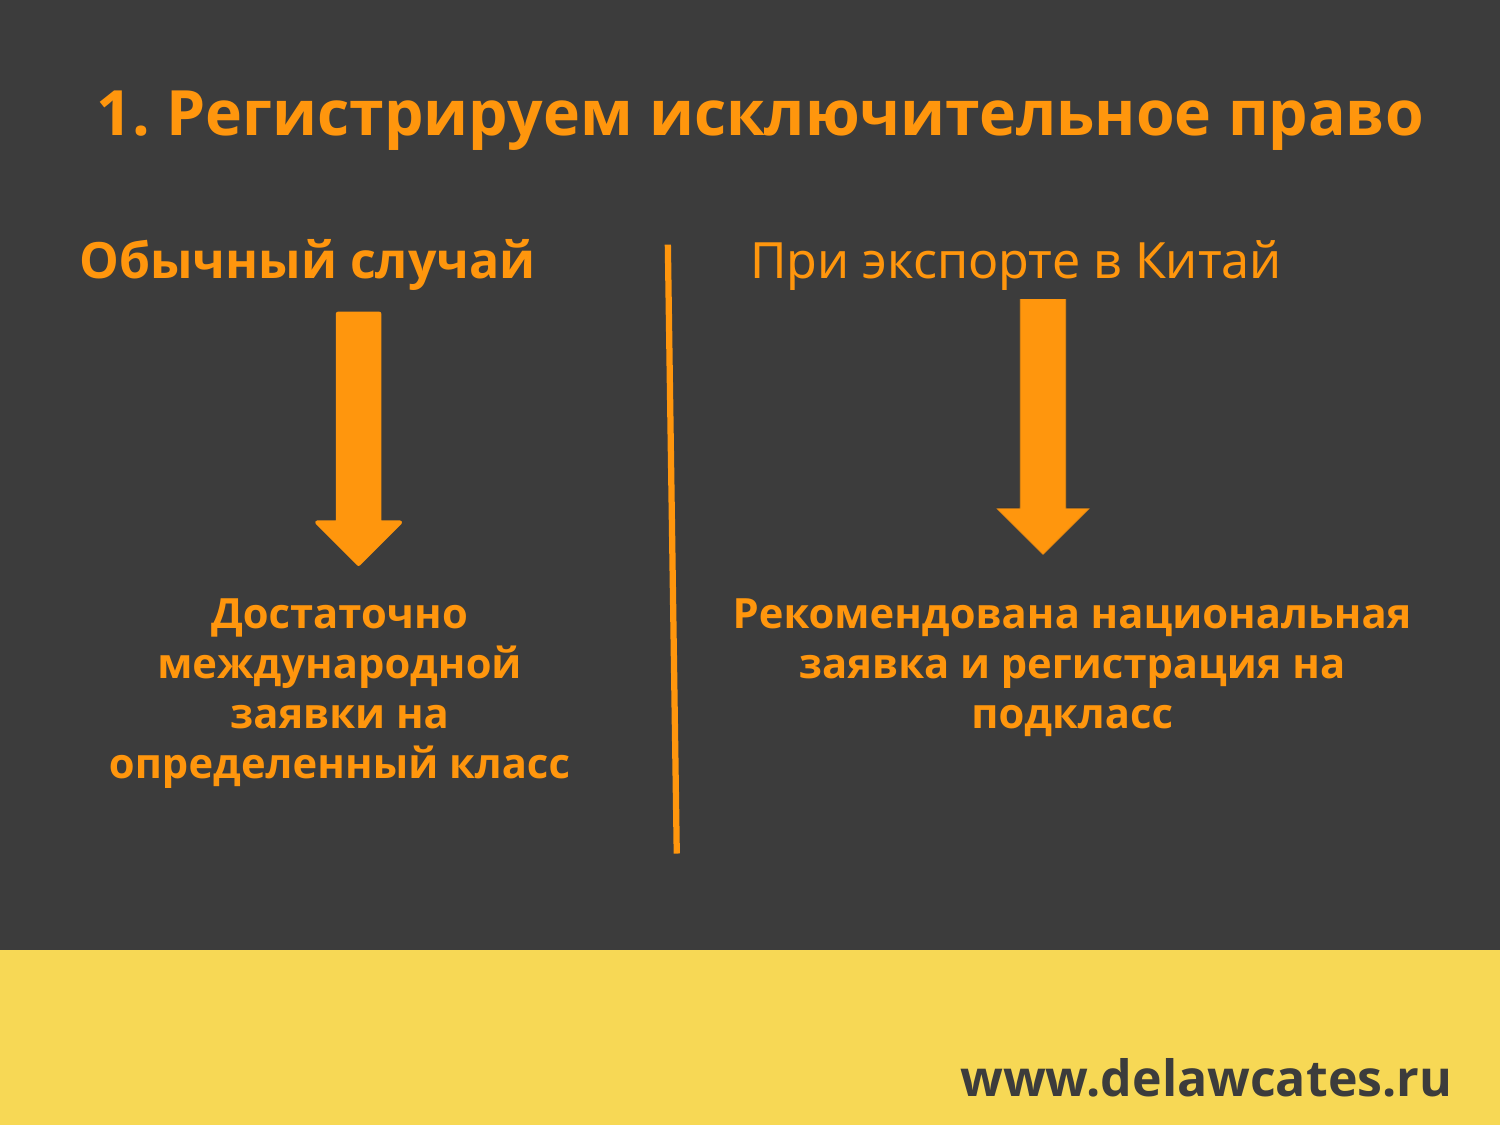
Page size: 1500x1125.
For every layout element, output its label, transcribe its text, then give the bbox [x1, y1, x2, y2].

text_box Достаточно международной заявки на определенный класс [64, 579, 615, 795]
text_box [667, 244, 677, 854]
text_box При экспорте в Китай [735, 221, 1415, 297]
text_box 1. Регистрируем исключительное право [64, 3, 1458, 222]
text_box Рекомендована национальная заявка и регистрация на подкласс [699, 579, 1445, 745]
text_box [0, 950, 1500, 1125]
text_box [315, 311, 402, 566]
text_box www.delawcates.ru [945, 1039, 1500, 1114]
text_box Обычный случай [64, 221, 615, 297]
picture [996, 299, 1090, 556]
